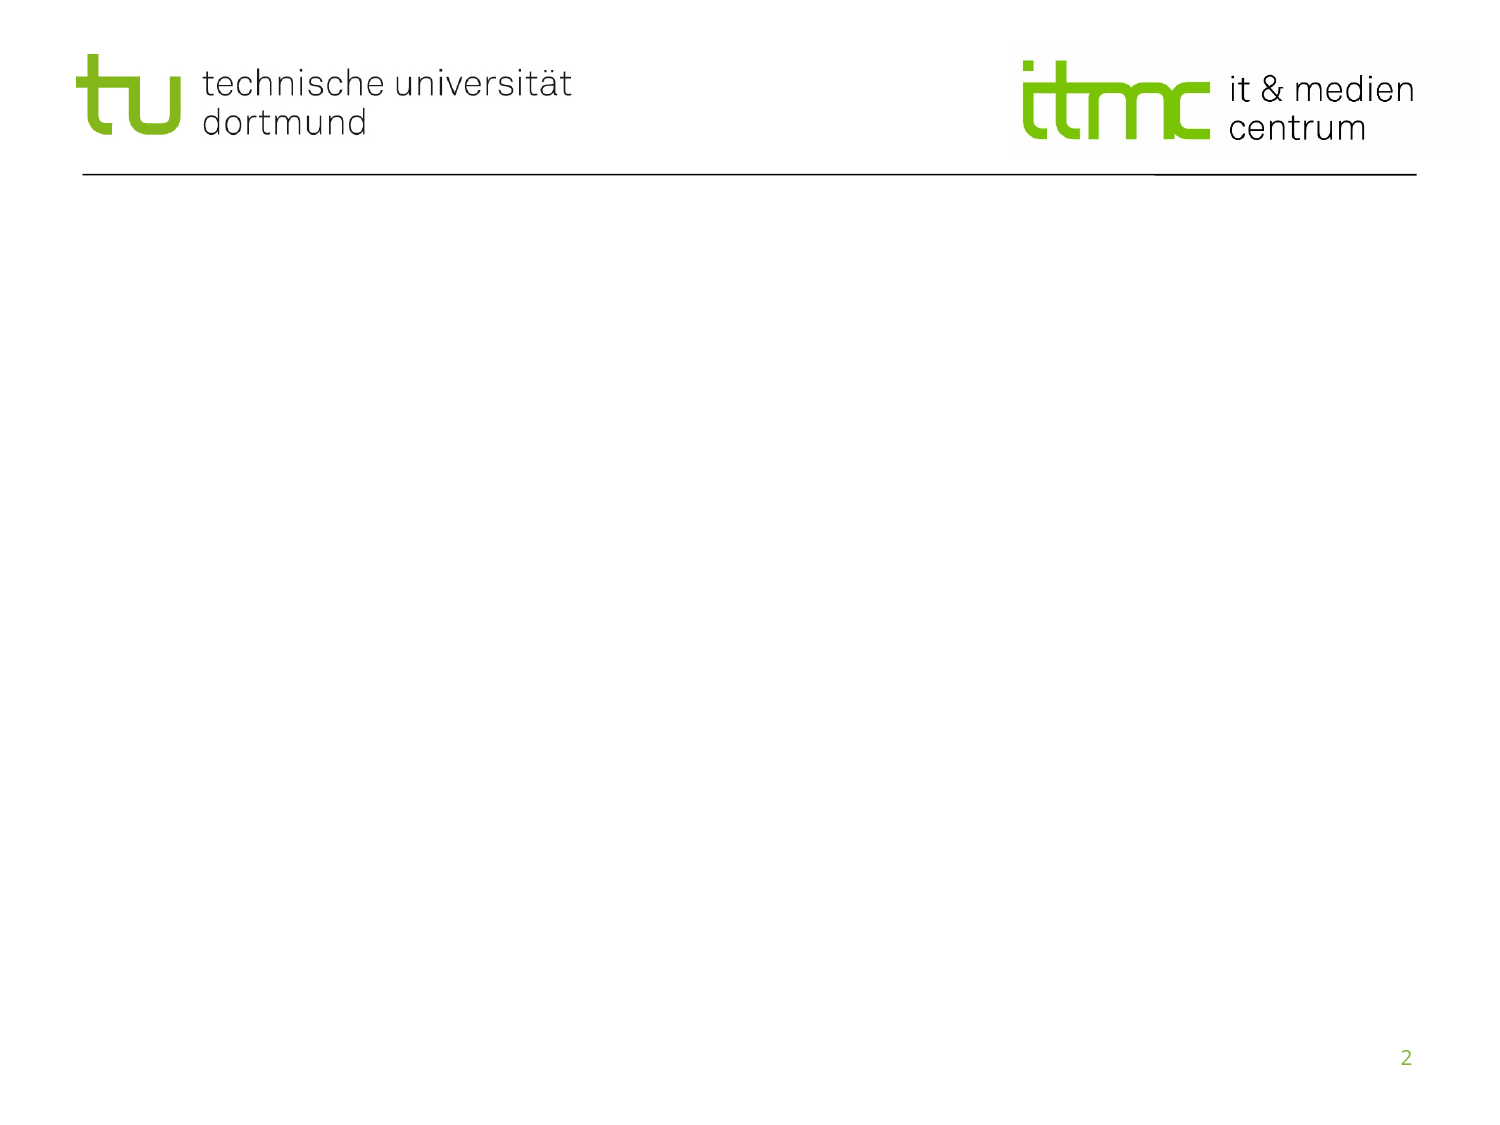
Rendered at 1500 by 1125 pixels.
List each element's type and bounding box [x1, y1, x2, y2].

picture [76, 54, 573, 145]
picture [1010, 44, 1474, 158]
text_box [76, 165, 1411, 1000]
